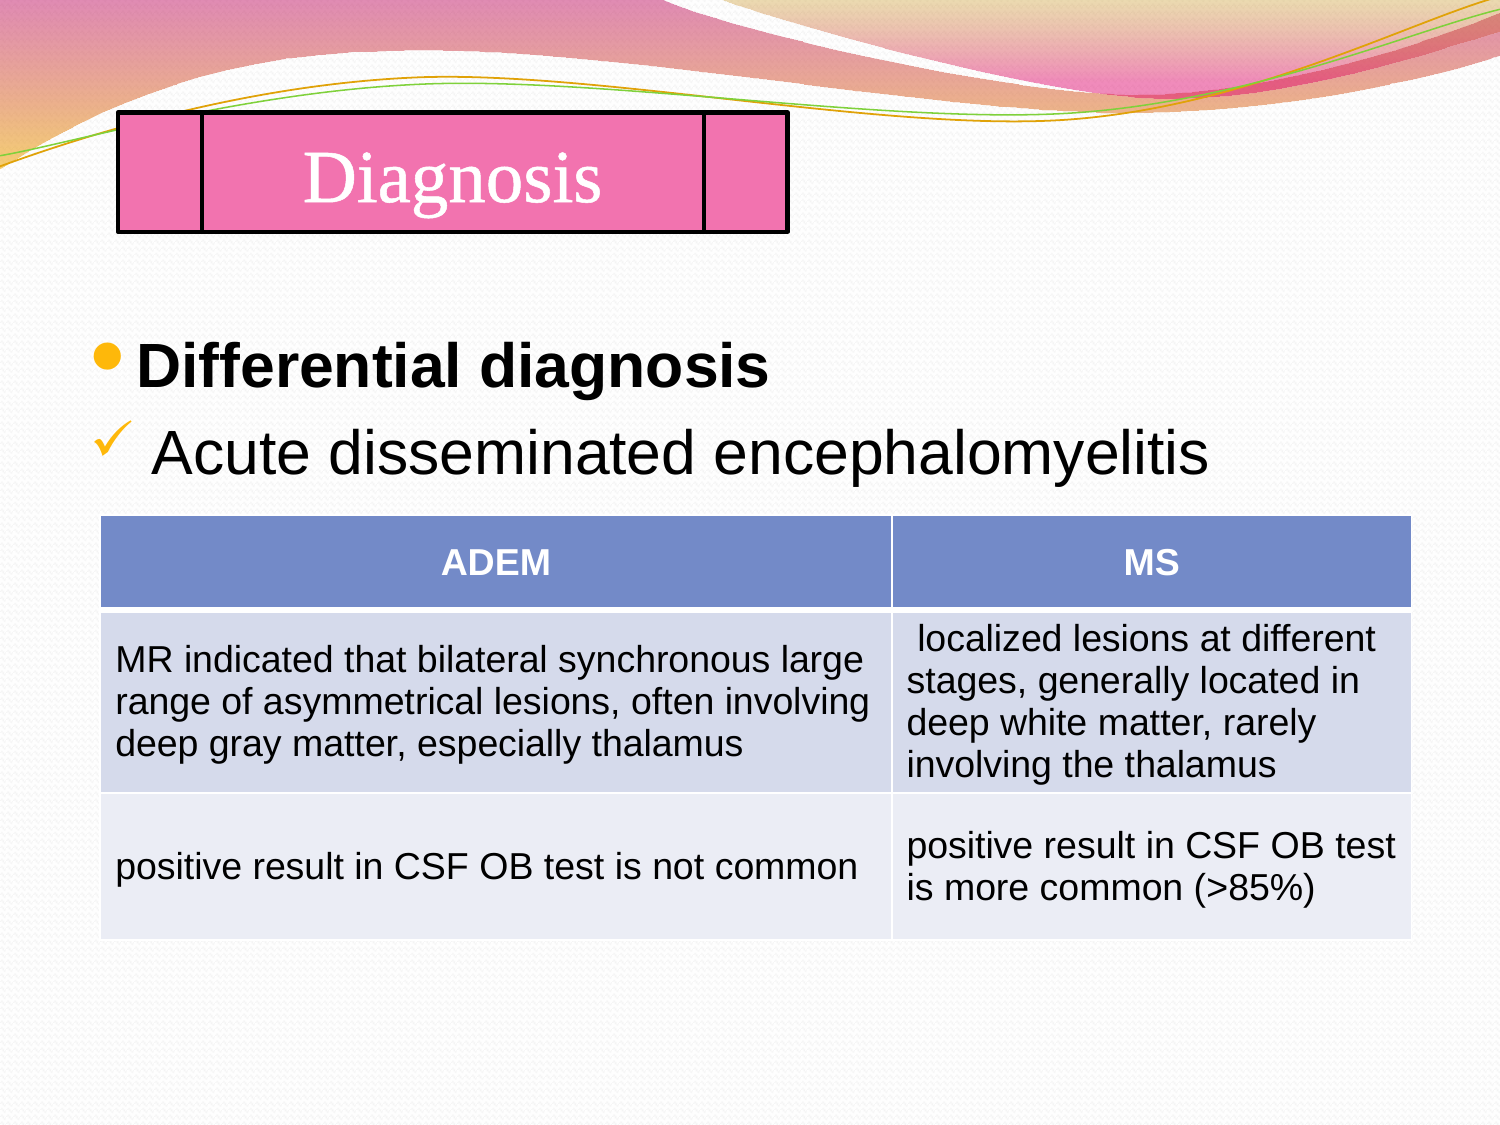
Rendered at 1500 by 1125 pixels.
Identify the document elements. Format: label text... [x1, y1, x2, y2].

list Differential diagnosis Acute disseminated encephalomyelitis [75, 317, 1425, 1107]
table_cell positive result in CSF OB test is more common (>85%) [893, 794, 1411, 939]
table_cell positive result in CSF OB test is not common [101, 794, 891, 939]
table_header MS [893, 516, 1411, 607]
text_box Diagnosis [116, 110, 790, 234]
table_header ADEM [101, 516, 891, 607]
table_cell localized lesions at different stages, generally located in deep white matter, rarely involving the thalamus [893, 613, 1411, 792]
table_cell MR indicated that bilateral synchronous large range of asymmetrical lesions, often involving deep gray matter, especially thalamus [101, 613, 891, 792]
